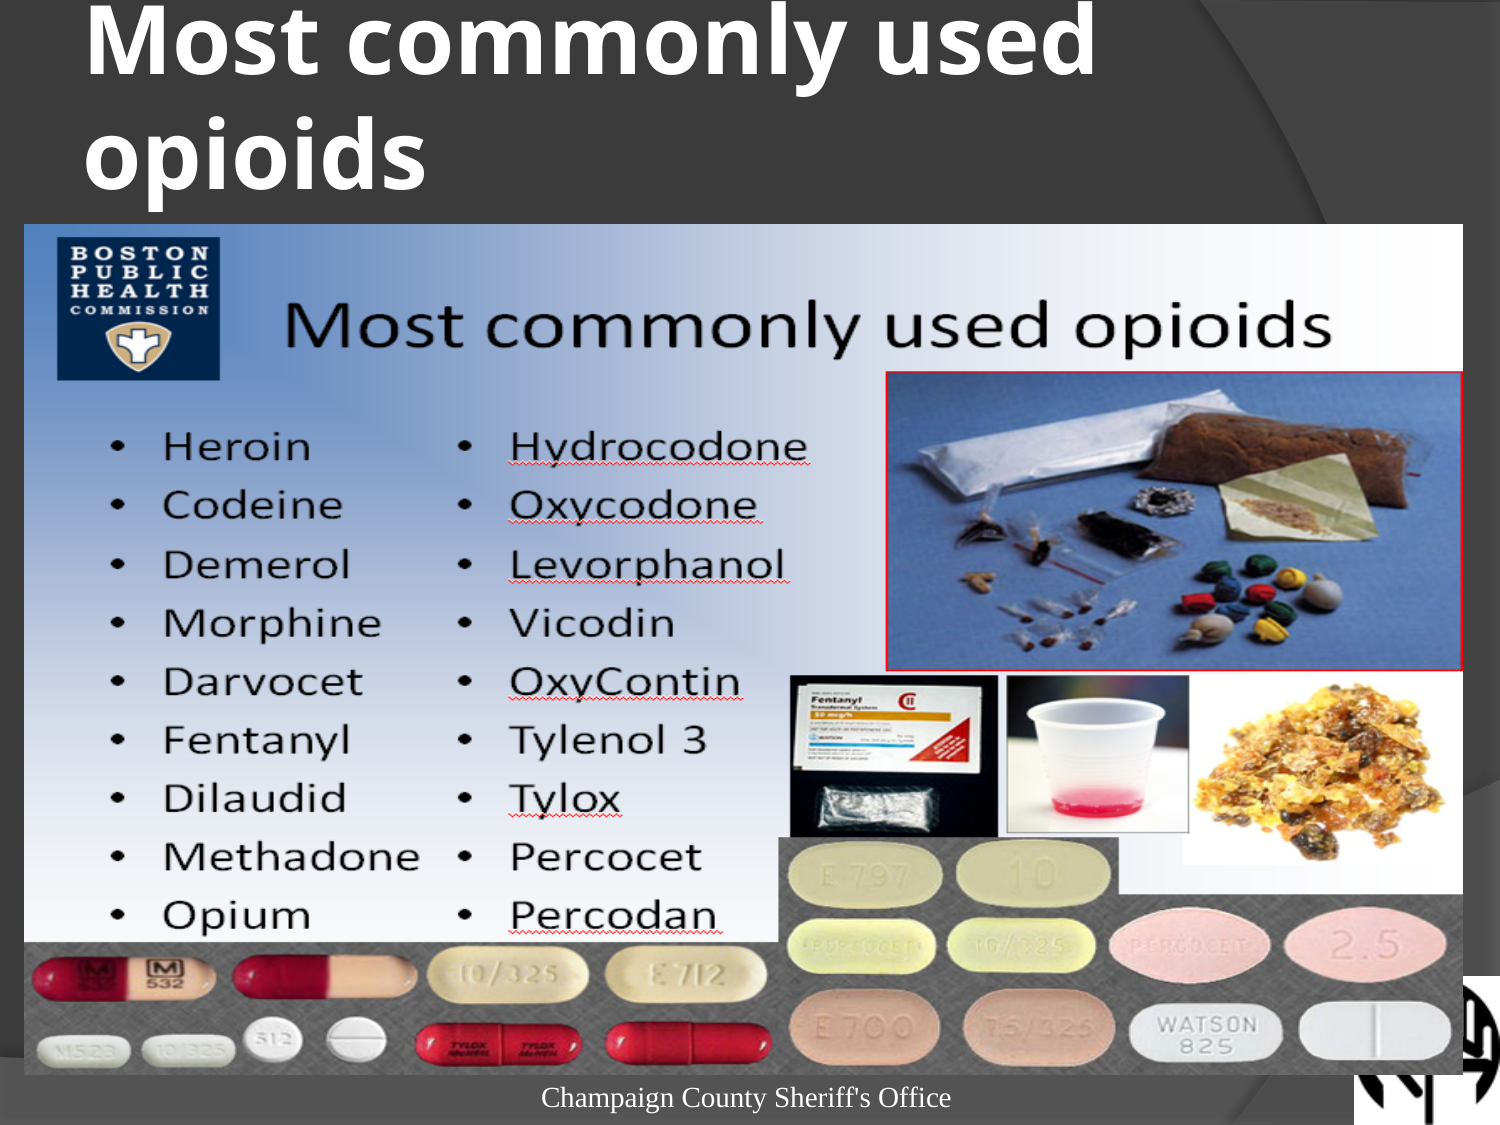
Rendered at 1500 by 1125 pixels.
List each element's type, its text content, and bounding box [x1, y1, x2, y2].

footer Champaign County Sheriff's Office [512, 1084, 988, 1114]
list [24, 224, 1463, 1075]
title Most commonly used opioids [75, 25, 1425, 163]
picture [1354, 976, 1500, 1125]
